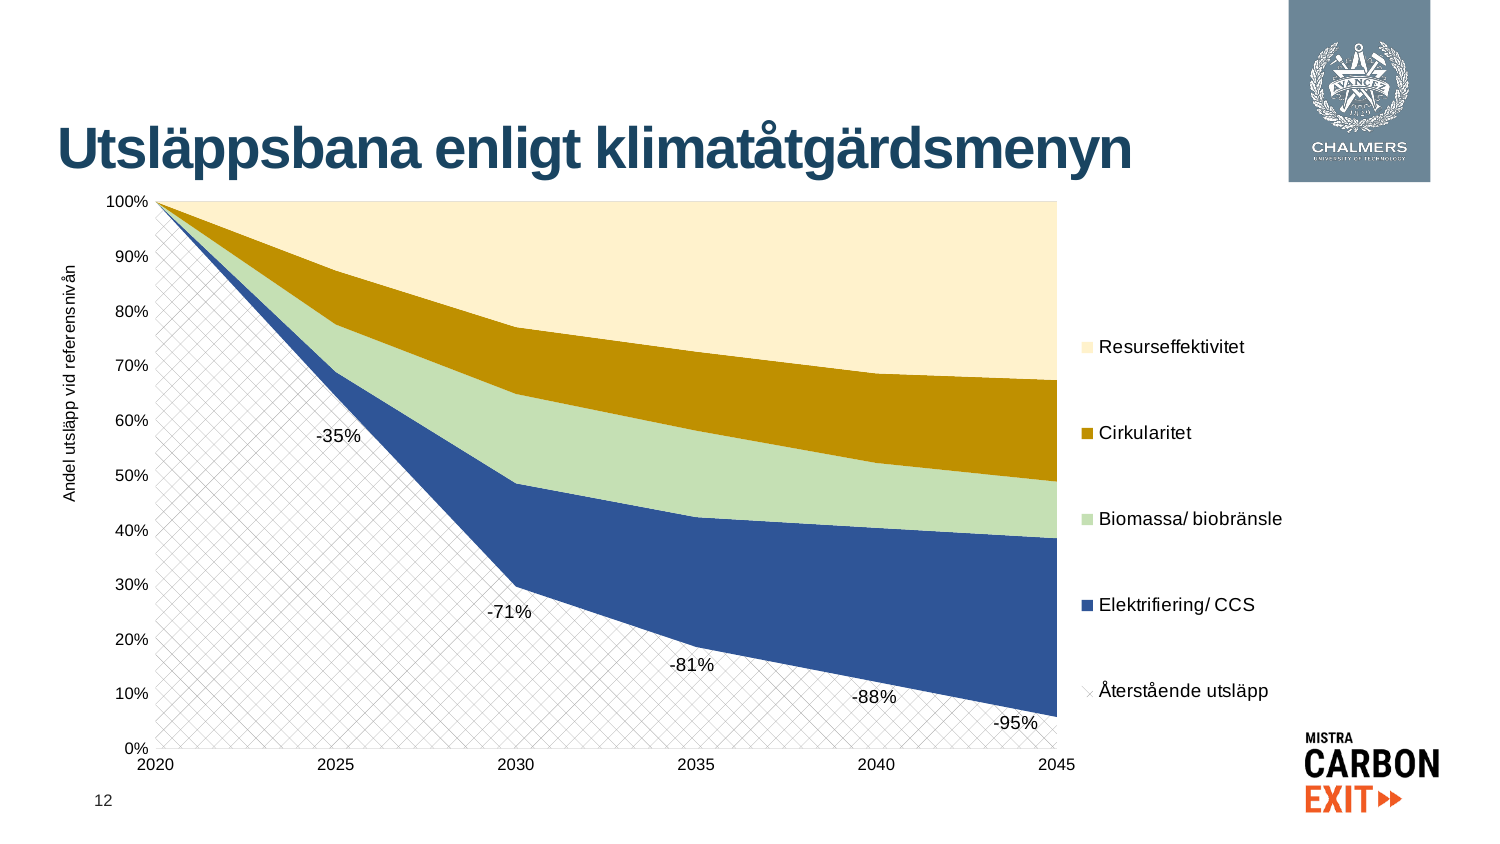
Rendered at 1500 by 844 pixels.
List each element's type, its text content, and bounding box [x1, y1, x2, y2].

title Utsläppsbana enligt klimatåtgärdsmenyn [57, 17, 1223, 180]
chart [24, 180, 1328, 786]
picture [1304, 730, 1447, 815]
picture [1308, 40, 1411, 164]
slide_number 12 [94, 786, 130, 815]
